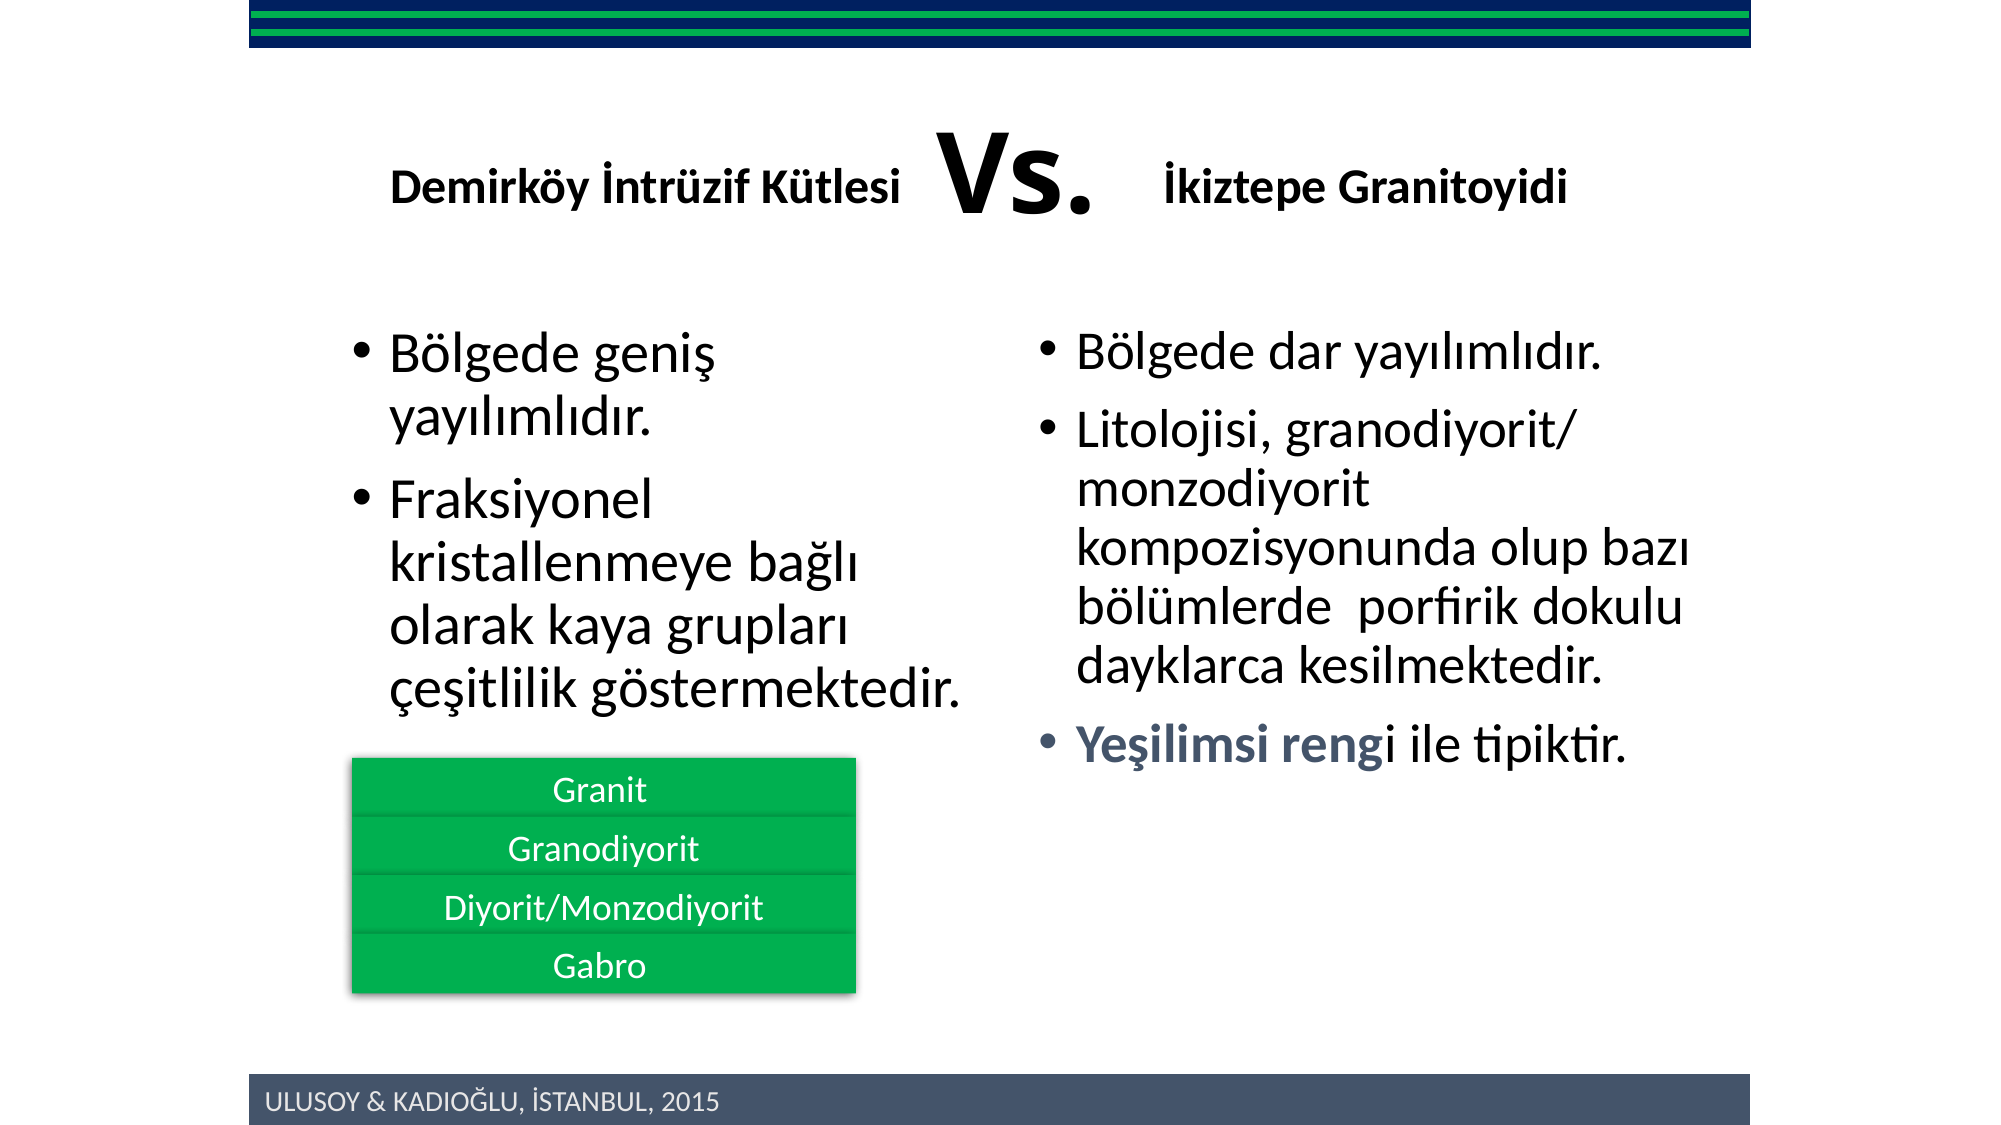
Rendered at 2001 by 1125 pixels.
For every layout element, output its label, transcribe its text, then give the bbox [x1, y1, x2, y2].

text_box Vs. [922, 93, 1112, 244]
list İkiztepe Granitoyidi [1112, 117, 1698, 223]
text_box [351, 757, 856, 995]
text_box ULUSOY & KADIOĞLU, İSTANBUL, 2015 [249, 1074, 1750, 1125]
list Bölgede geniş yayılımlıdır. Fraksiyonel kristallenmeye bağlı olarak kaya grupları çeşitlilik göstermektedir. [336, 314, 1000, 760]
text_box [249, 0, 1750, 47]
list Bölgede dar yayılımlıdır. Litolojisi, granodiyorit/ monzodiyorit kompozisyonunda olup bazı bölümlerde porfirik dokulu dayklarca kesilmektedir. Yeşilimsi rengi ile tipiktir. [1023, 314, 1727, 819]
list Demirköy İntrüzif Kütlesi [320, 117, 922, 223]
